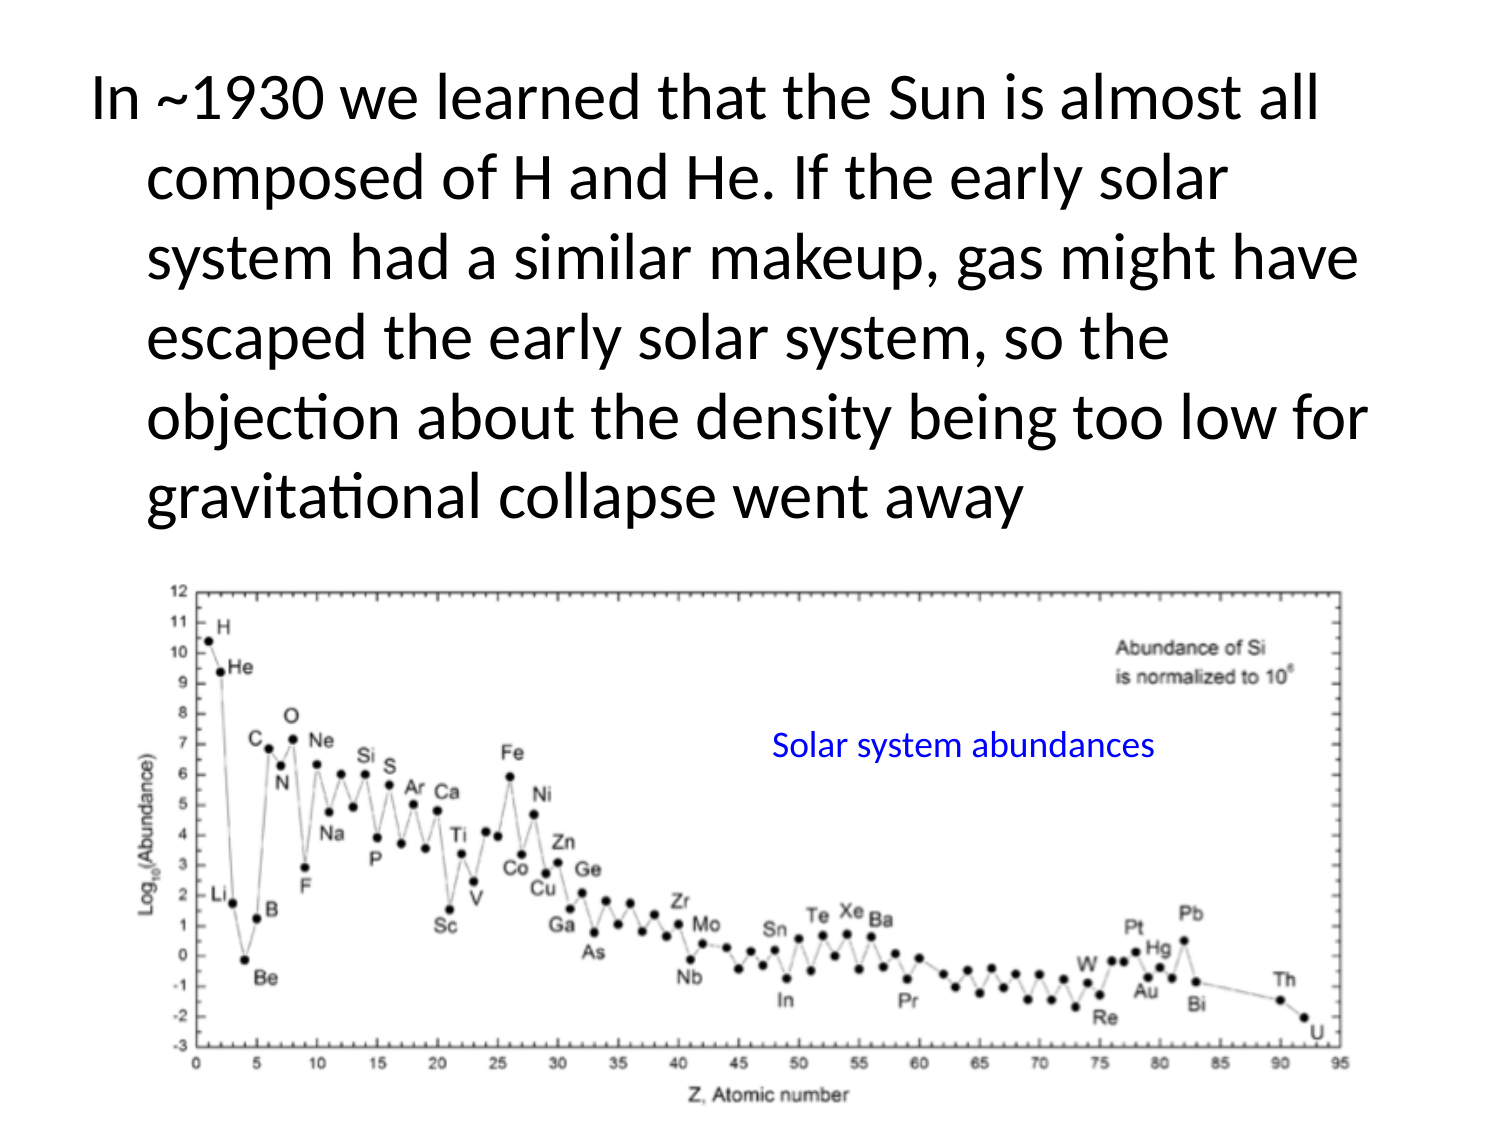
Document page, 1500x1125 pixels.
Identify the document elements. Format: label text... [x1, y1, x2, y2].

picture [127, 562, 1372, 1114]
list In ~1930 we learned that the Sun is almost all composed of H and He. If the early solar system had a similar makeup, gas might have escaped the early solar system, so the objection about the density being too low for gravitational collapse went away [75, 45, 1425, 788]
